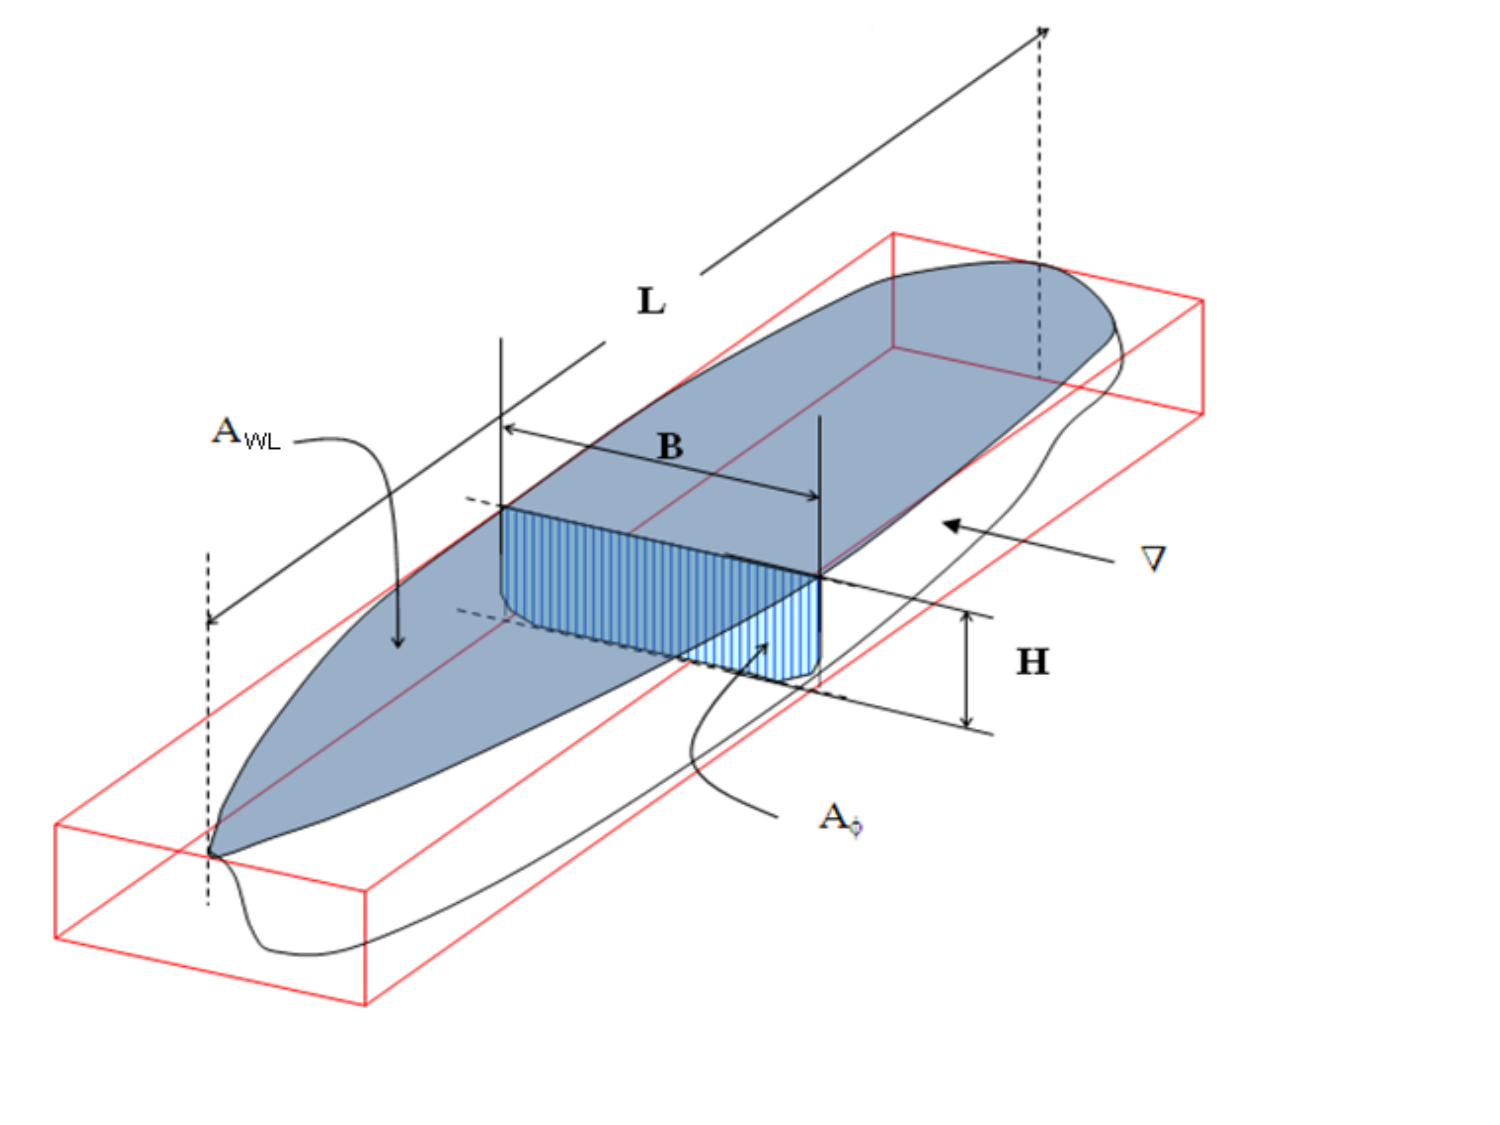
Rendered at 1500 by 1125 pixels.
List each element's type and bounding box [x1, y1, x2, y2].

picture [41, 25, 1223, 1011]
